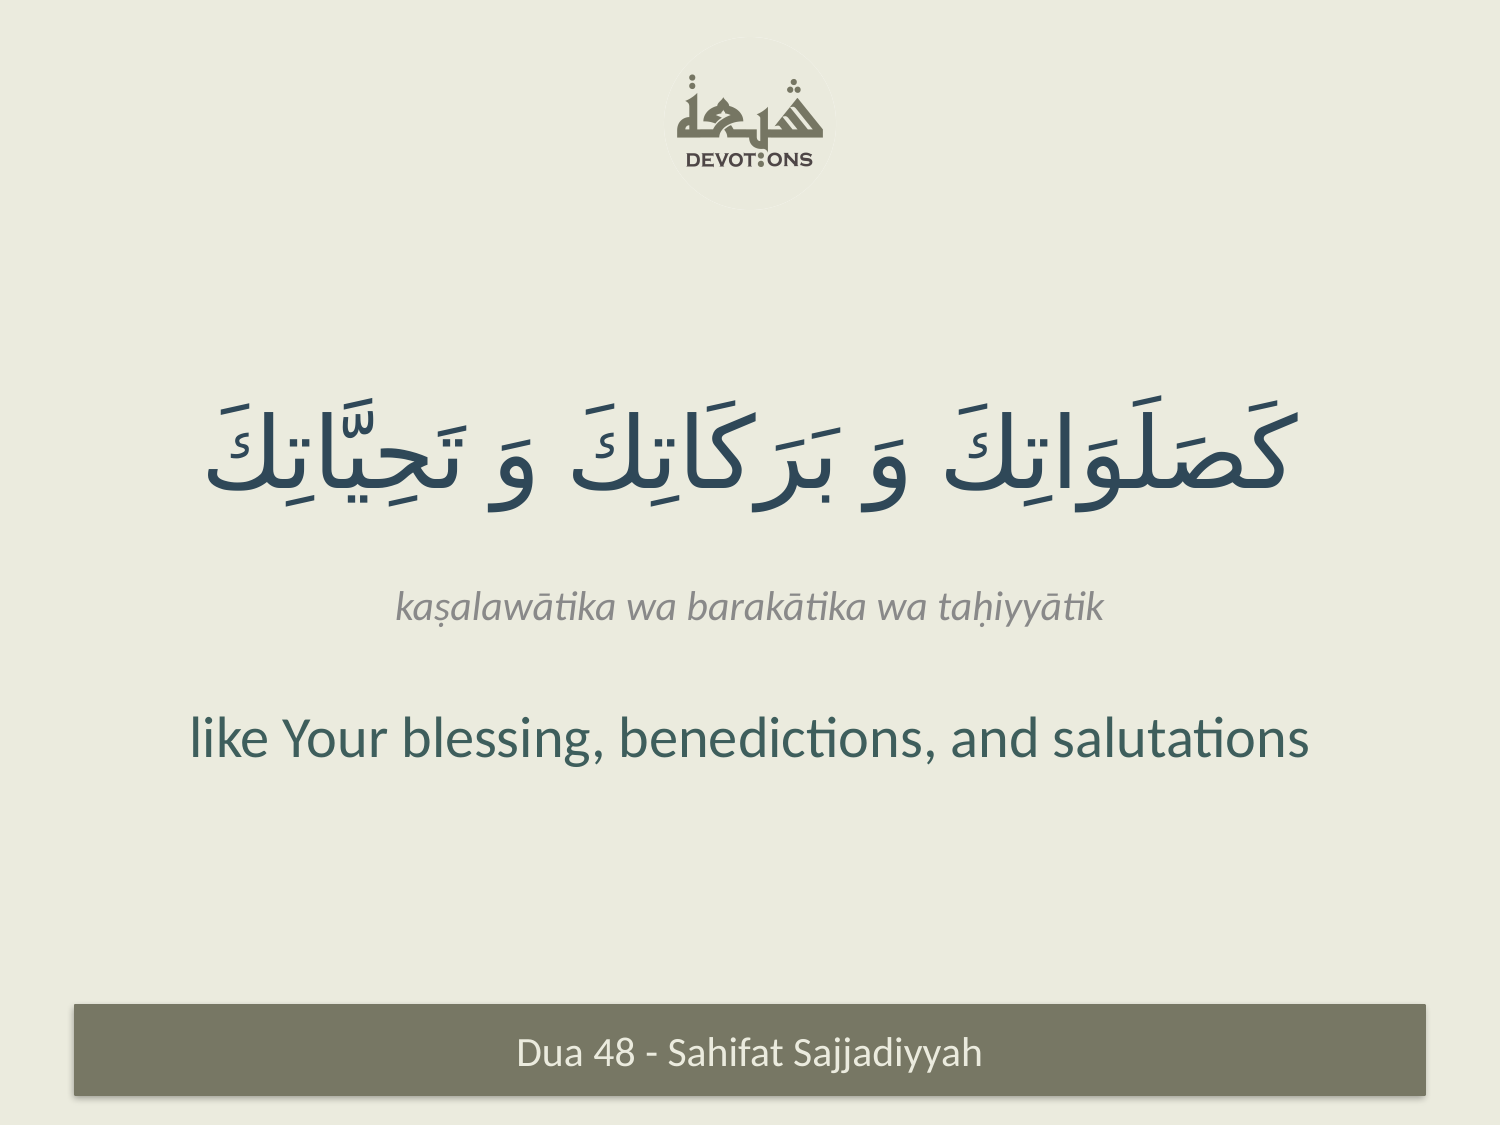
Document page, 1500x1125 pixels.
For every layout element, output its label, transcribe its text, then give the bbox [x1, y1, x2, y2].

text_box كَصَلَوَاتِكَ وَ بَرَكَاتِكَ وَ تَحِيَّاتِكَ kaṣalawātika wa barakātika wa taḥiyyātik like Your blessing, benedictions, and salutations [74, 381, 1425, 776]
picture [656, 29, 844, 218]
text_box Dua 48 - Sahifat Sajjadiyyah [501, 1017, 999, 1083]
text_box [74, 1004, 1426, 1096]
